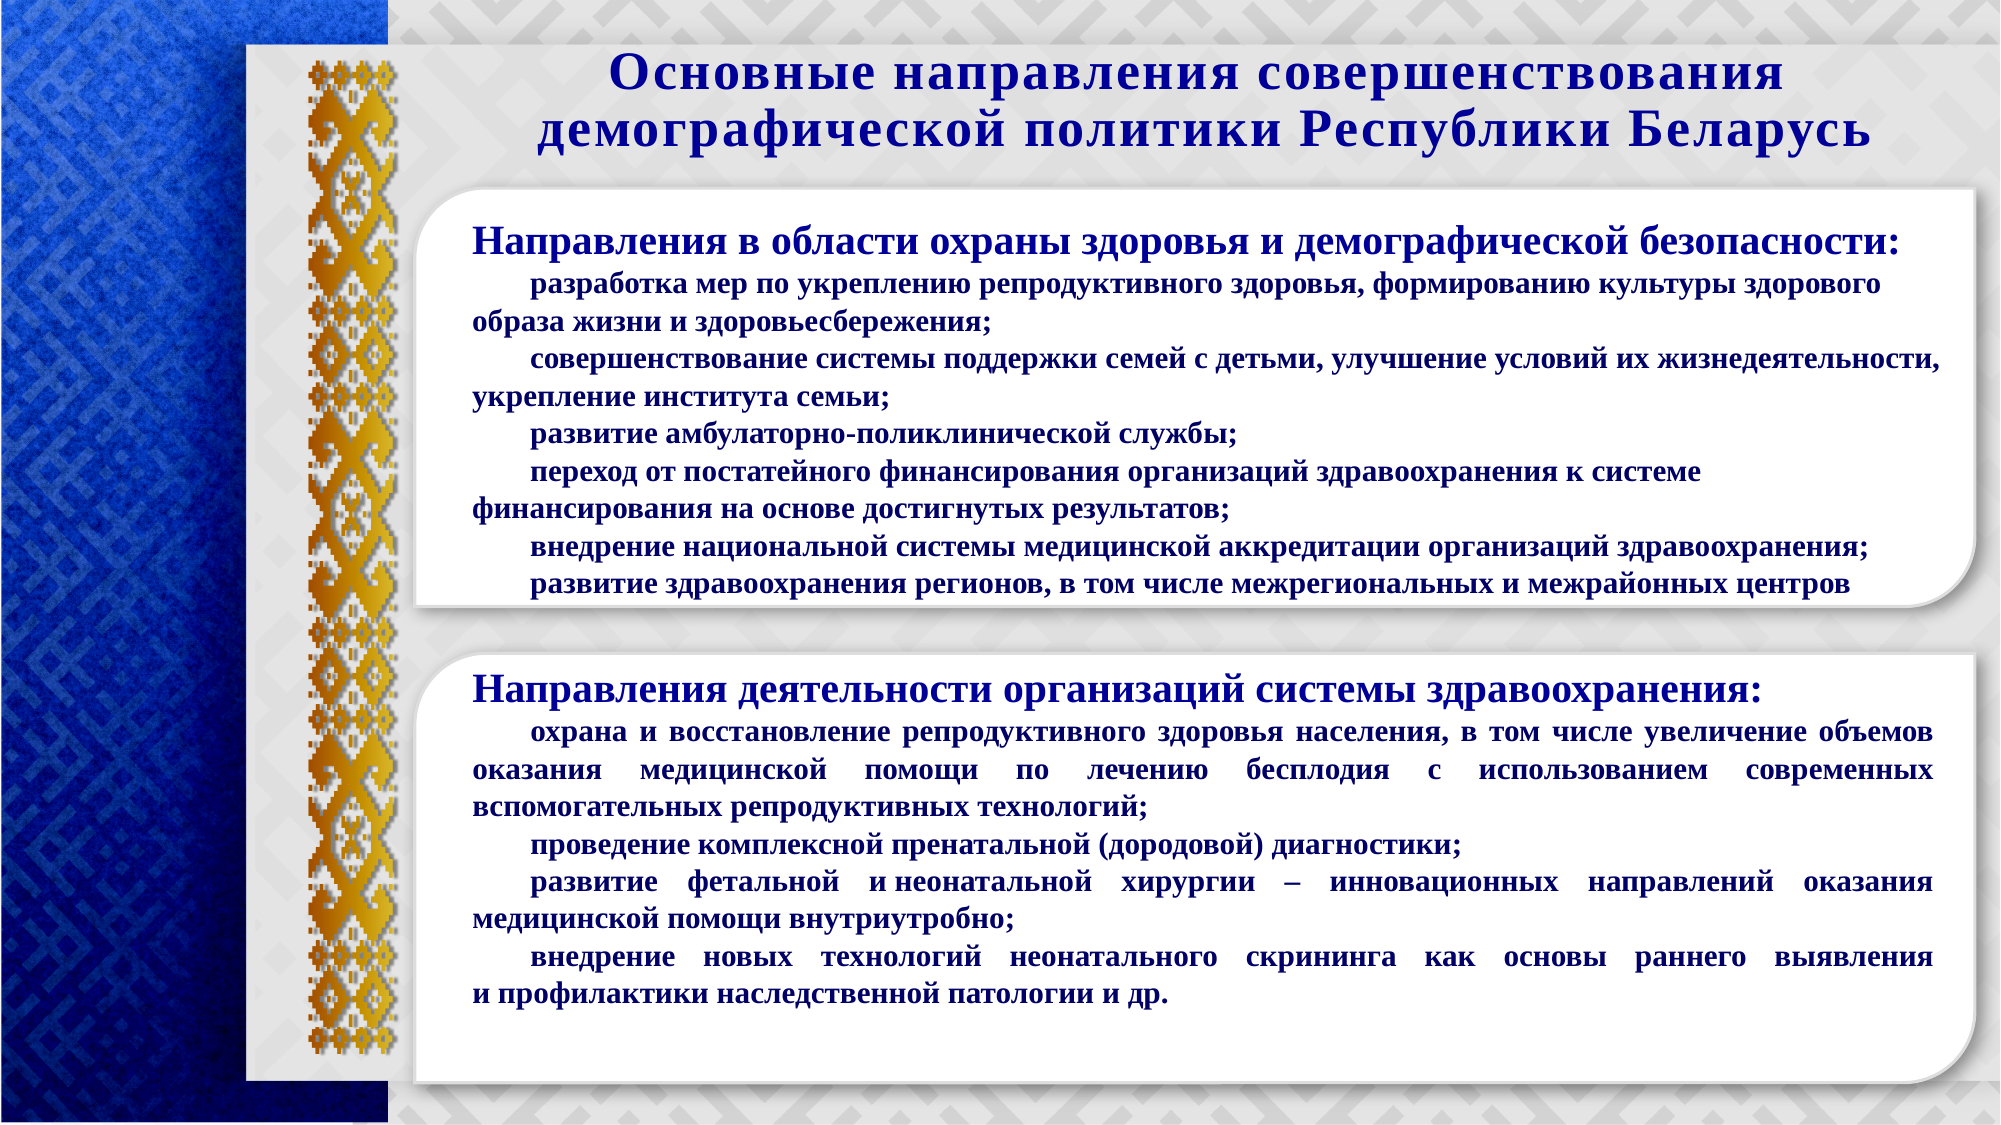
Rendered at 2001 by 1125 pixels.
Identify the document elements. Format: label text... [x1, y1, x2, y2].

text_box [414, 183, 1980, 634]
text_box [414, 653, 1975, 1083]
picture [0, 0, 2001, 1125]
text_box Основные направления совершенствования демографической политики Республики Беларусь [435, 47, 1976, 165]
